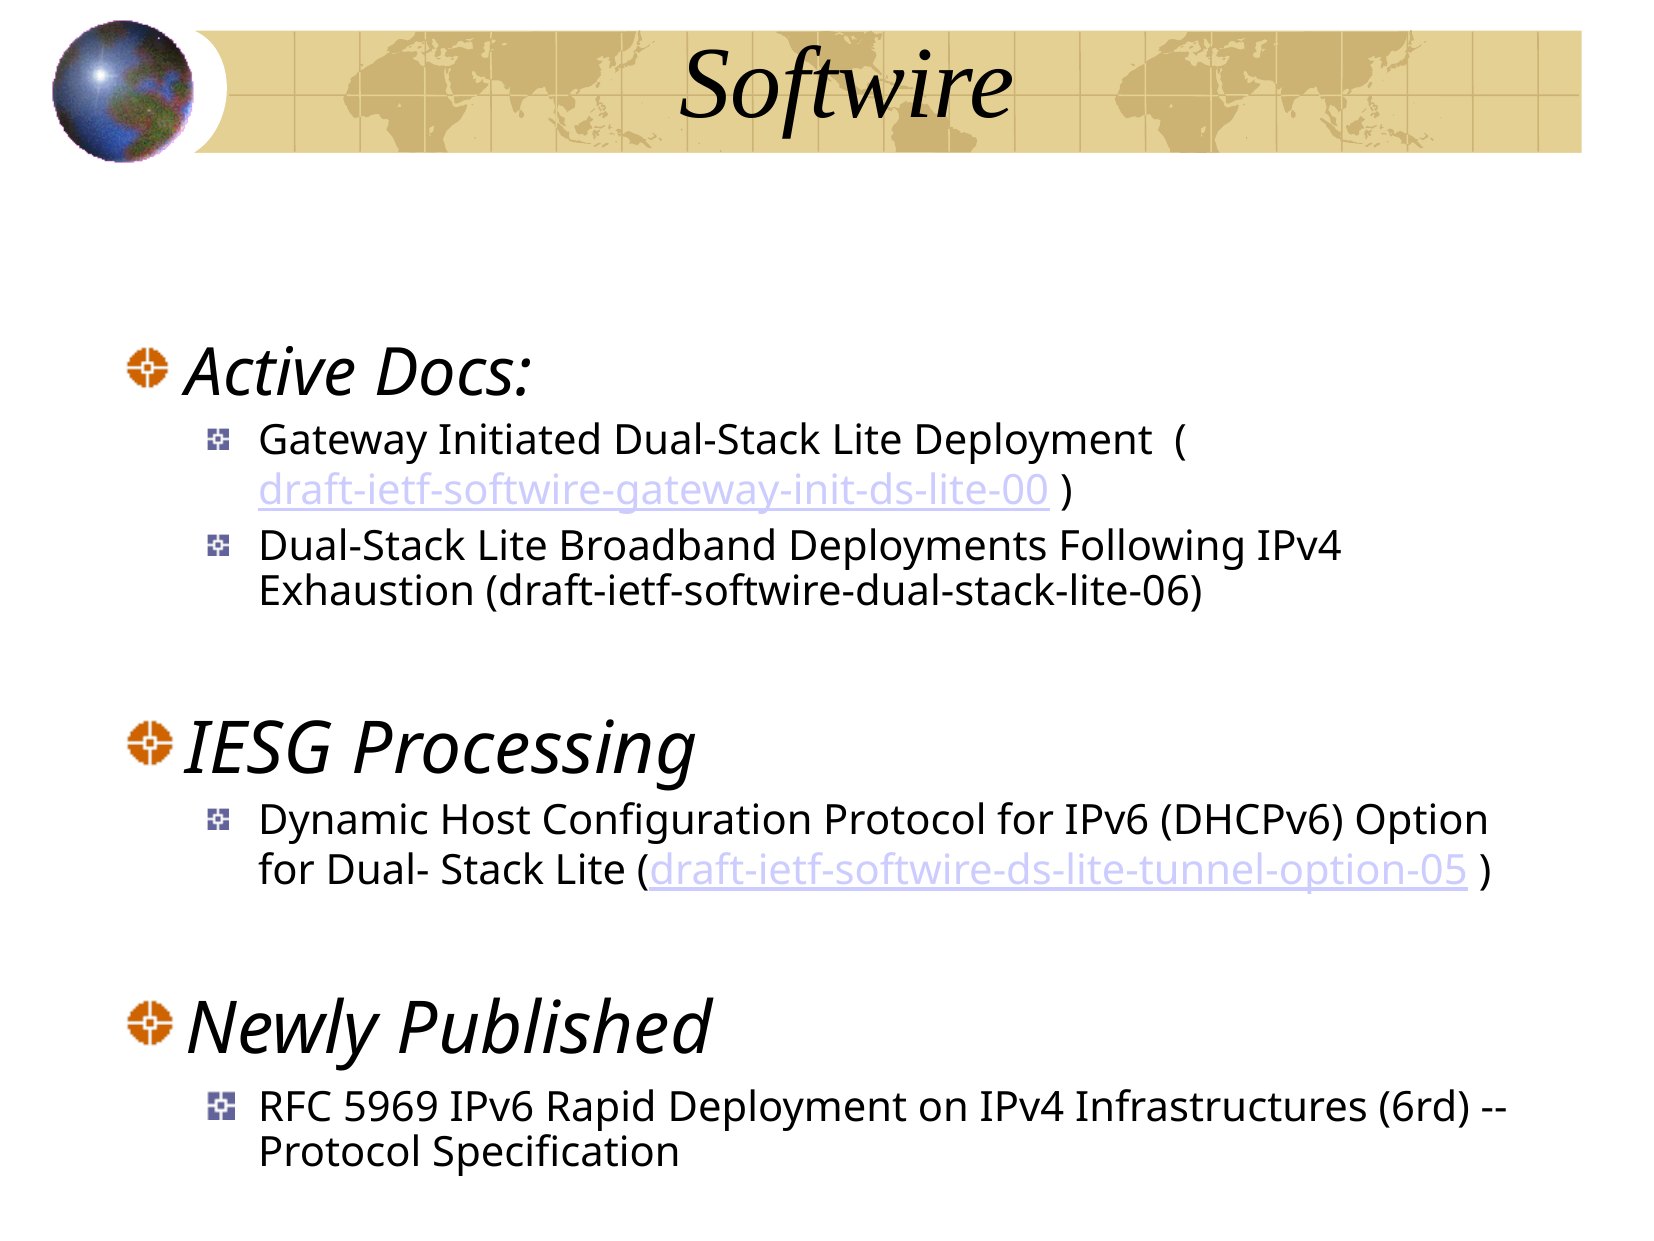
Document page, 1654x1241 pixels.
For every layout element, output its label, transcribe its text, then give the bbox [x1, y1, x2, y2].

picture [206, 807, 229, 830]
list Active Docs: Gateway Initiated Dual-Stack Lite Deployment (draft-ietf-softwire-gateway-init-ds-lite-00 ) Dual-Stack Lite Broadband Deployments Following IPv4 Exhaustion (draft-ietf-softwire-dual-stack-lite-06) IESG Processing Dynamic Host Configuration Protocol for IPv6 (DHCPv6) Option for Dual- Stack Lite (draft-ietf-softwire-ds-lite-tunnel-option-05 ) Newly Published RFC 5969 IPv6 Rapid Deployment on IPv4 Infrastructures (6rd) -- Protocol Specification [123, 337, 1531, 1159]
picture [123, 999, 176, 1051]
picture [206, 427, 229, 450]
title Softwire [144, 29, 1551, 259]
picture [206, 1090, 235, 1120]
picture [47, 15, 209, 167]
picture [123, 719, 176, 771]
picture [123, 346, 171, 393]
picture [206, 533, 229, 556]
